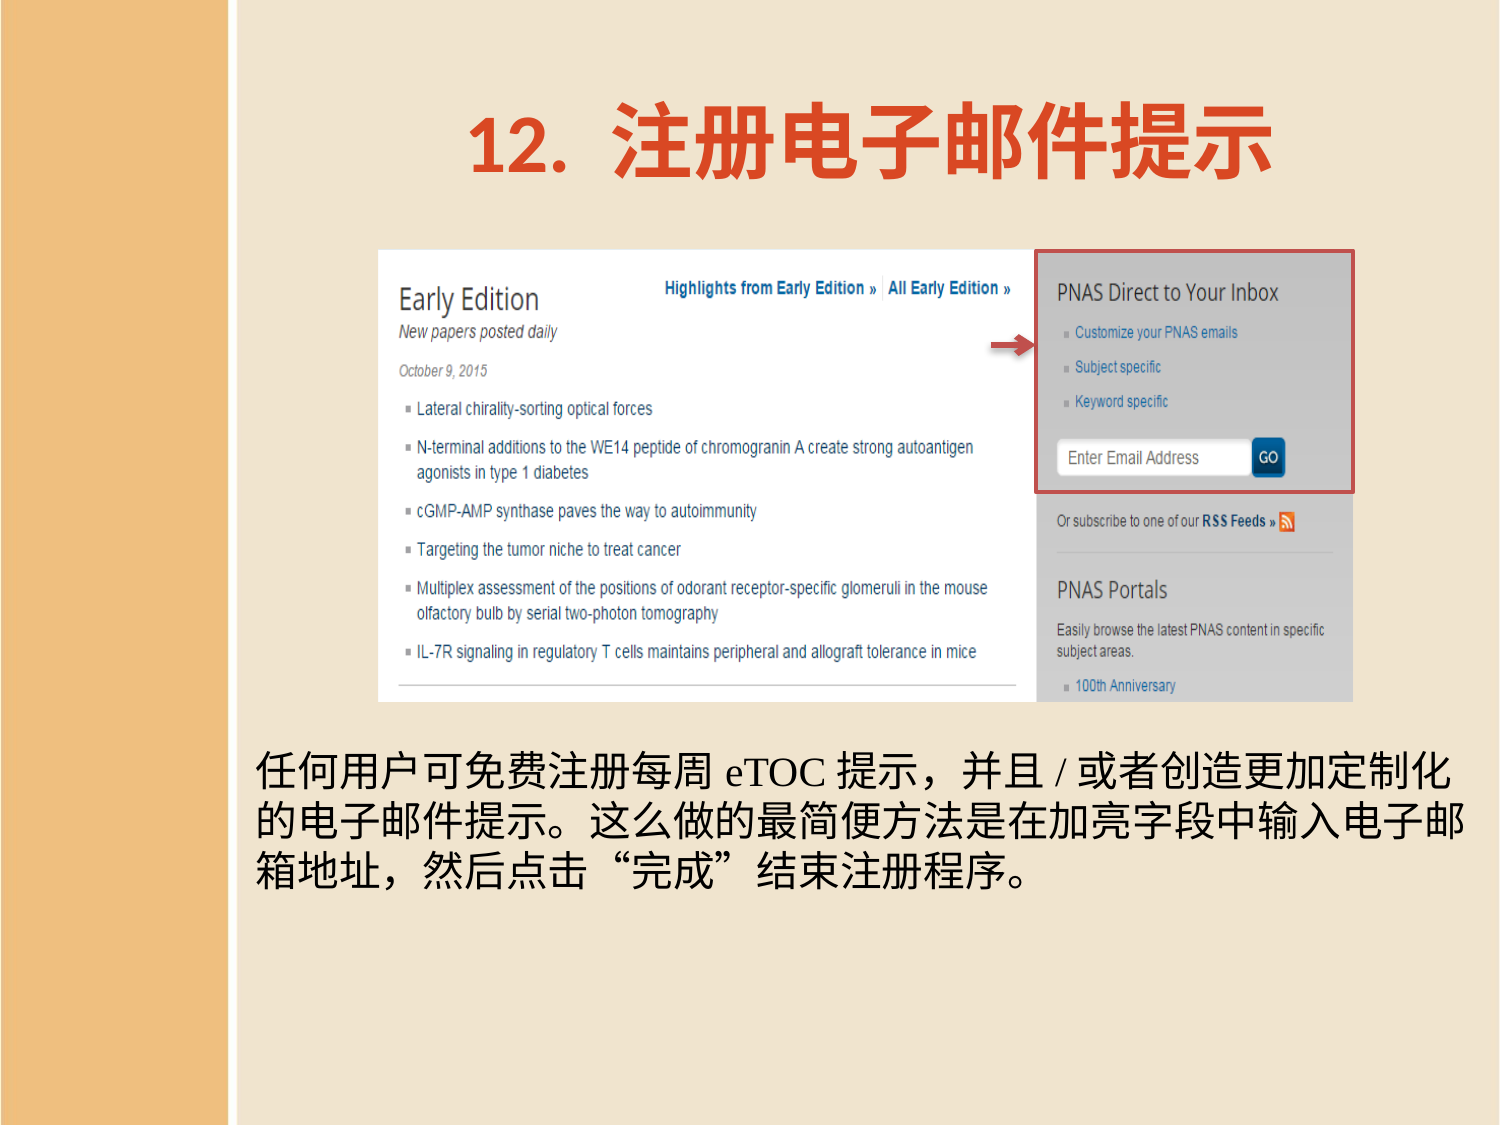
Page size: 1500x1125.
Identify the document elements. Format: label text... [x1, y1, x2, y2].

list 任何用户可免费注册每周eTOC提示，并且/或者创造更加定制化的电子邮件提示。这么做的最简便方法是在加亮字段中输入电子邮箱地址，然后点击“完成”结束注册程序。 [240, 737, 1500, 1068]
title 12. 注册电子邮件提示 [240, 45, 1500, 233]
picture [0, 0, 1500, 1125]
